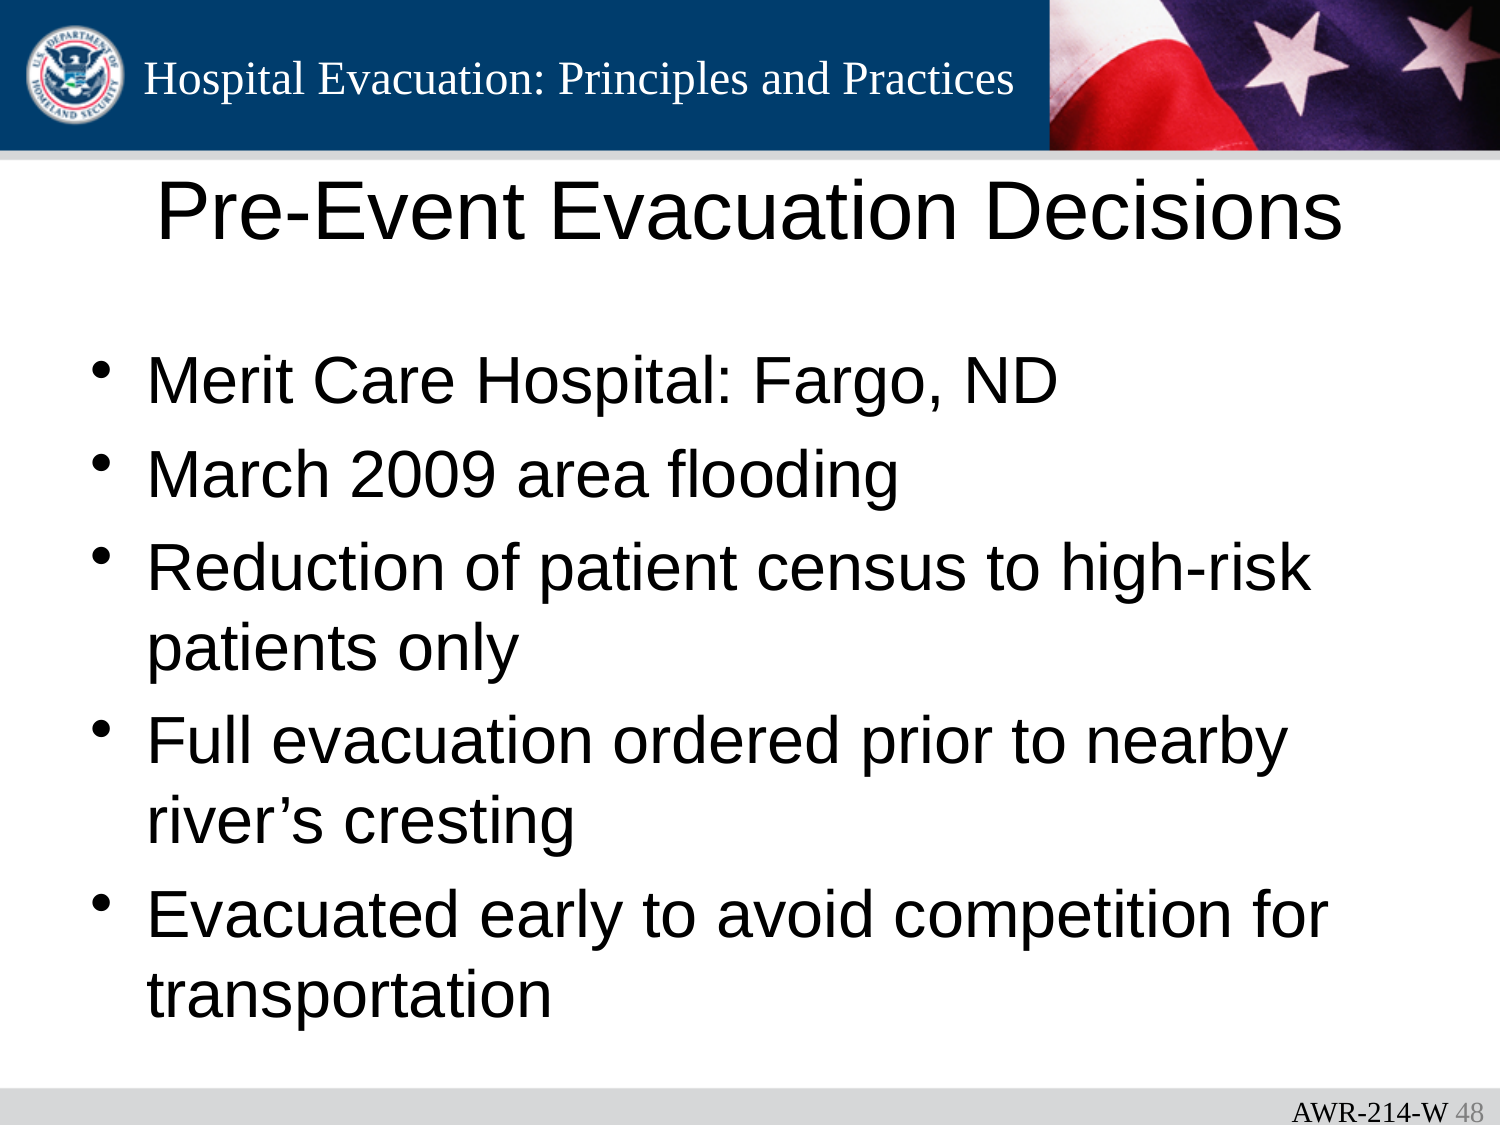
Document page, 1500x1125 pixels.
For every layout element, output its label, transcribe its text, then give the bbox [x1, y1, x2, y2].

list Merit Care Hospital: Fargo, ND March 2009 area flooding Reduction of patient census to high-risk patients only Full evacuation ordered prior to nearby river’s cresting Evacuated early to avoid competition for transportation [74, 329, 1426, 1073]
slide_number AWR-214-W 47 [1149, 1085, 1500, 1125]
title Pre-Event Evacuation Decisions [74, 161, 1426, 329]
picture [0, 0, 1500, 1125]
